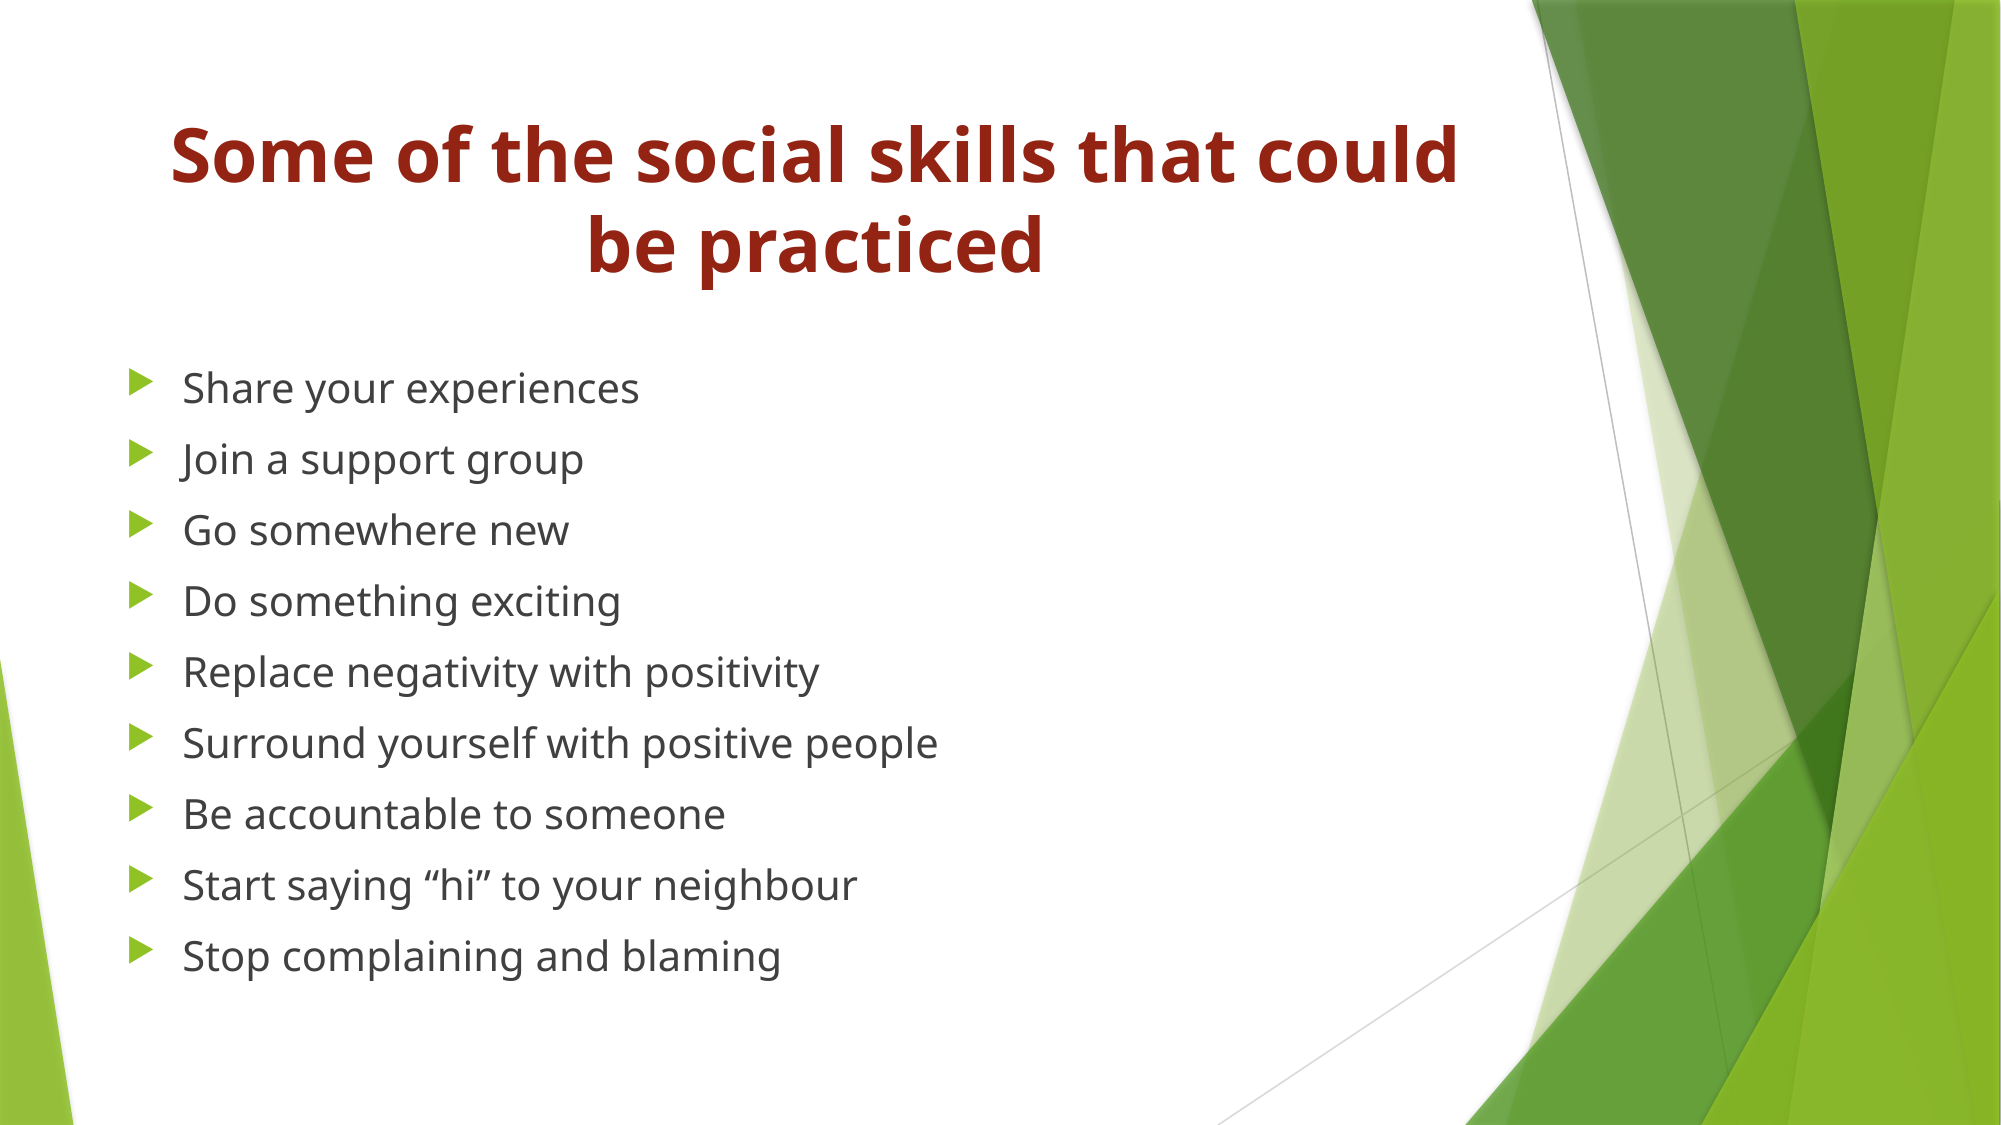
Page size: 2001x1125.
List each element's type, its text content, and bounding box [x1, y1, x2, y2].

list Share your experiences Join a support group Go somewhere new Do something exciting Replace negativity with positivity Surround yourself with positive people Be accountable to someone Start saying “hi” to your neighbour Stop complaining and blaming [111, 354, 1522, 992]
title Some of the social skills that could be practiced [111, 99, 1522, 317]
